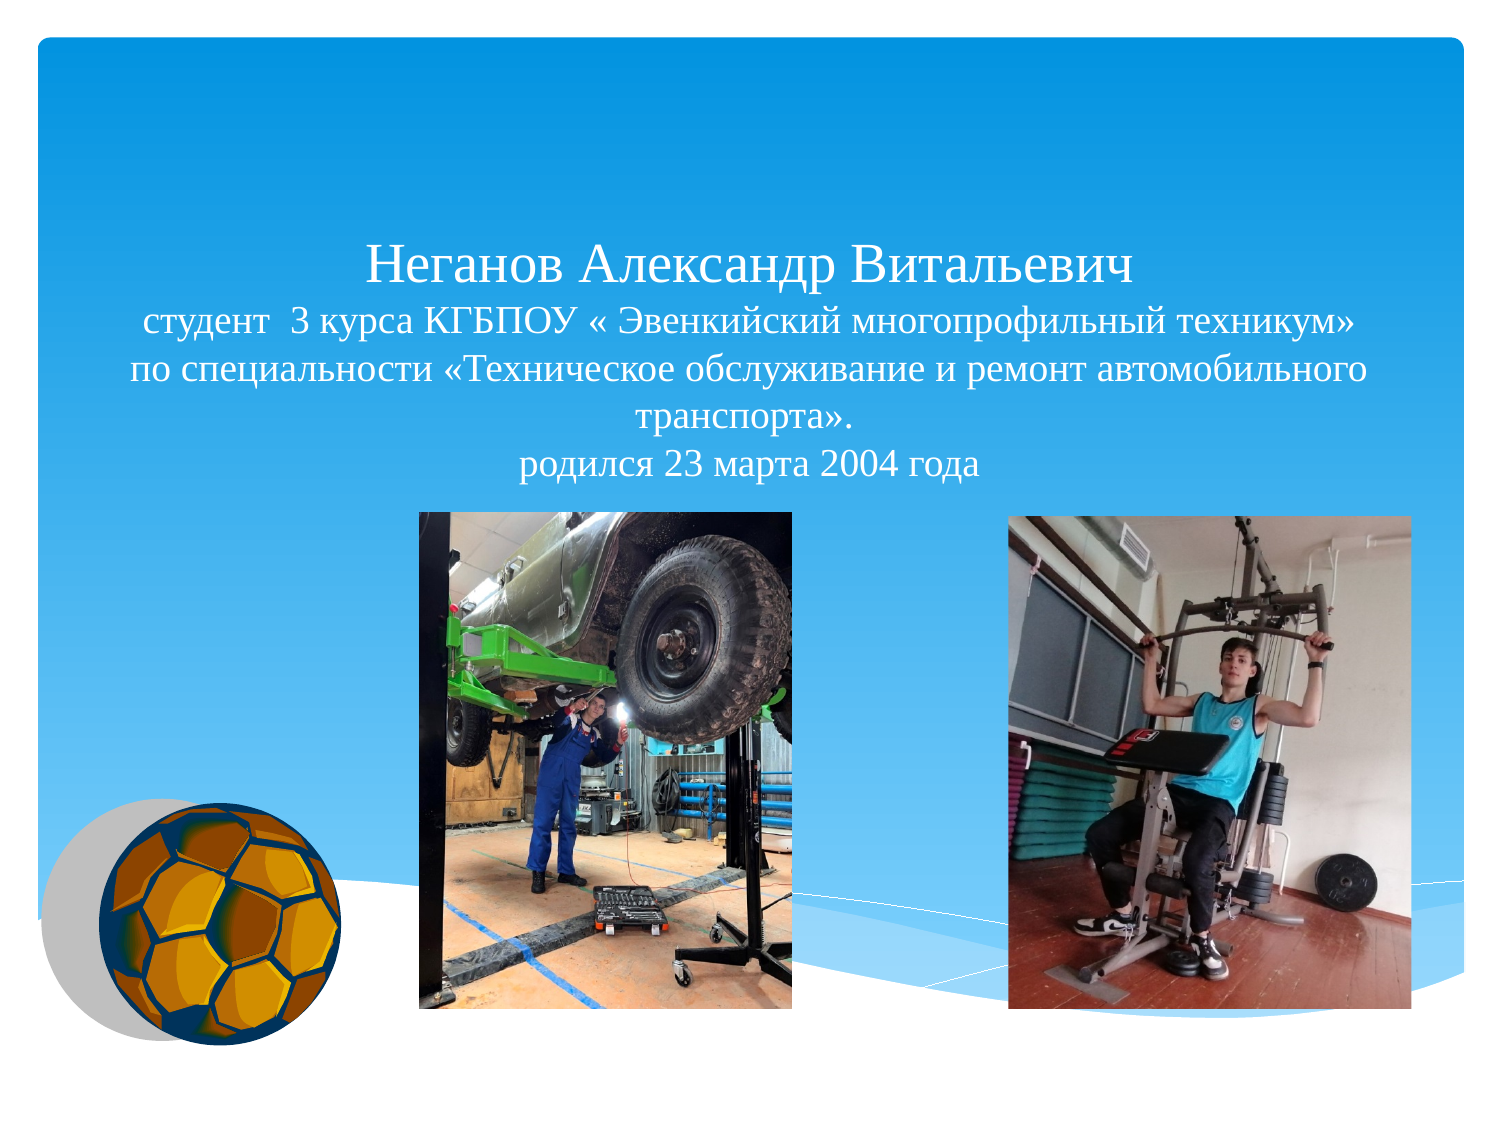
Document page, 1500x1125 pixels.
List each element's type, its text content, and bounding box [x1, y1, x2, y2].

title Неганов Александр Витальевич студент 3 курса КГБПОУ « Эвенкийский многопрофильный техникум» по специальности «Техническое обслуживание и ремонт автомобильного транспорта». родился 23 марта 2004 года [112, 66, 1388, 492]
picture [418, 511, 792, 1009]
picture [1008, 515, 1412, 1009]
picture [41, 798, 342, 1046]
